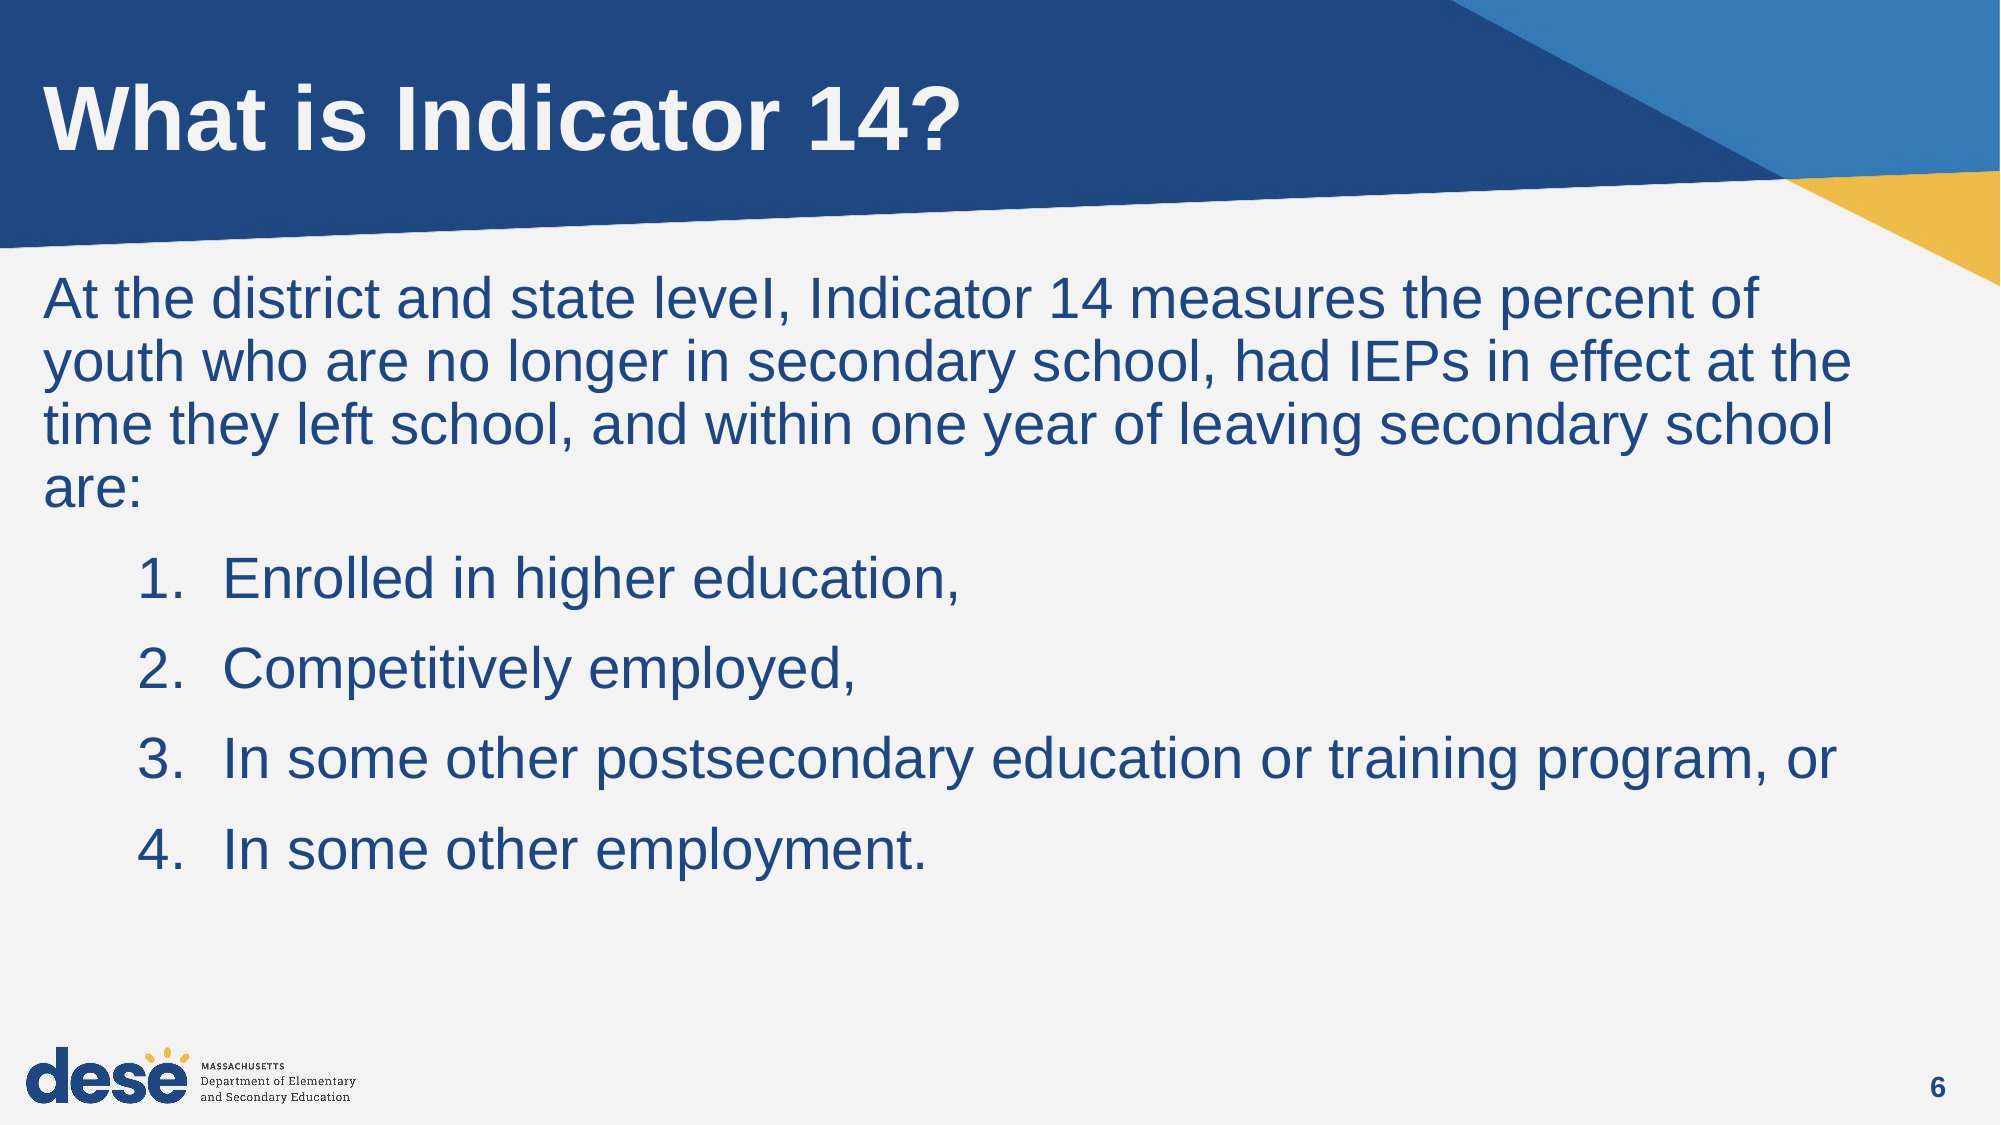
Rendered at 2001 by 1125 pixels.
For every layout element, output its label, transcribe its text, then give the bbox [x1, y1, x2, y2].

slide_number 6 [1580, 1065, 1962, 1106]
title What is Indicator 14? [28, 50, 1754, 192]
list At the district and state leveI, Indicator 14 measures the percent of youth who are no longer in secondary school, had IEPs in effect at the time they left school, and within one year of leaving secondary school are: Enrolled in higher education, Competitively employed, In some other postsecondary education or training program, or In some other employment. [28, 261, 1979, 986]
picture [0, 0, 2000, 1125]
